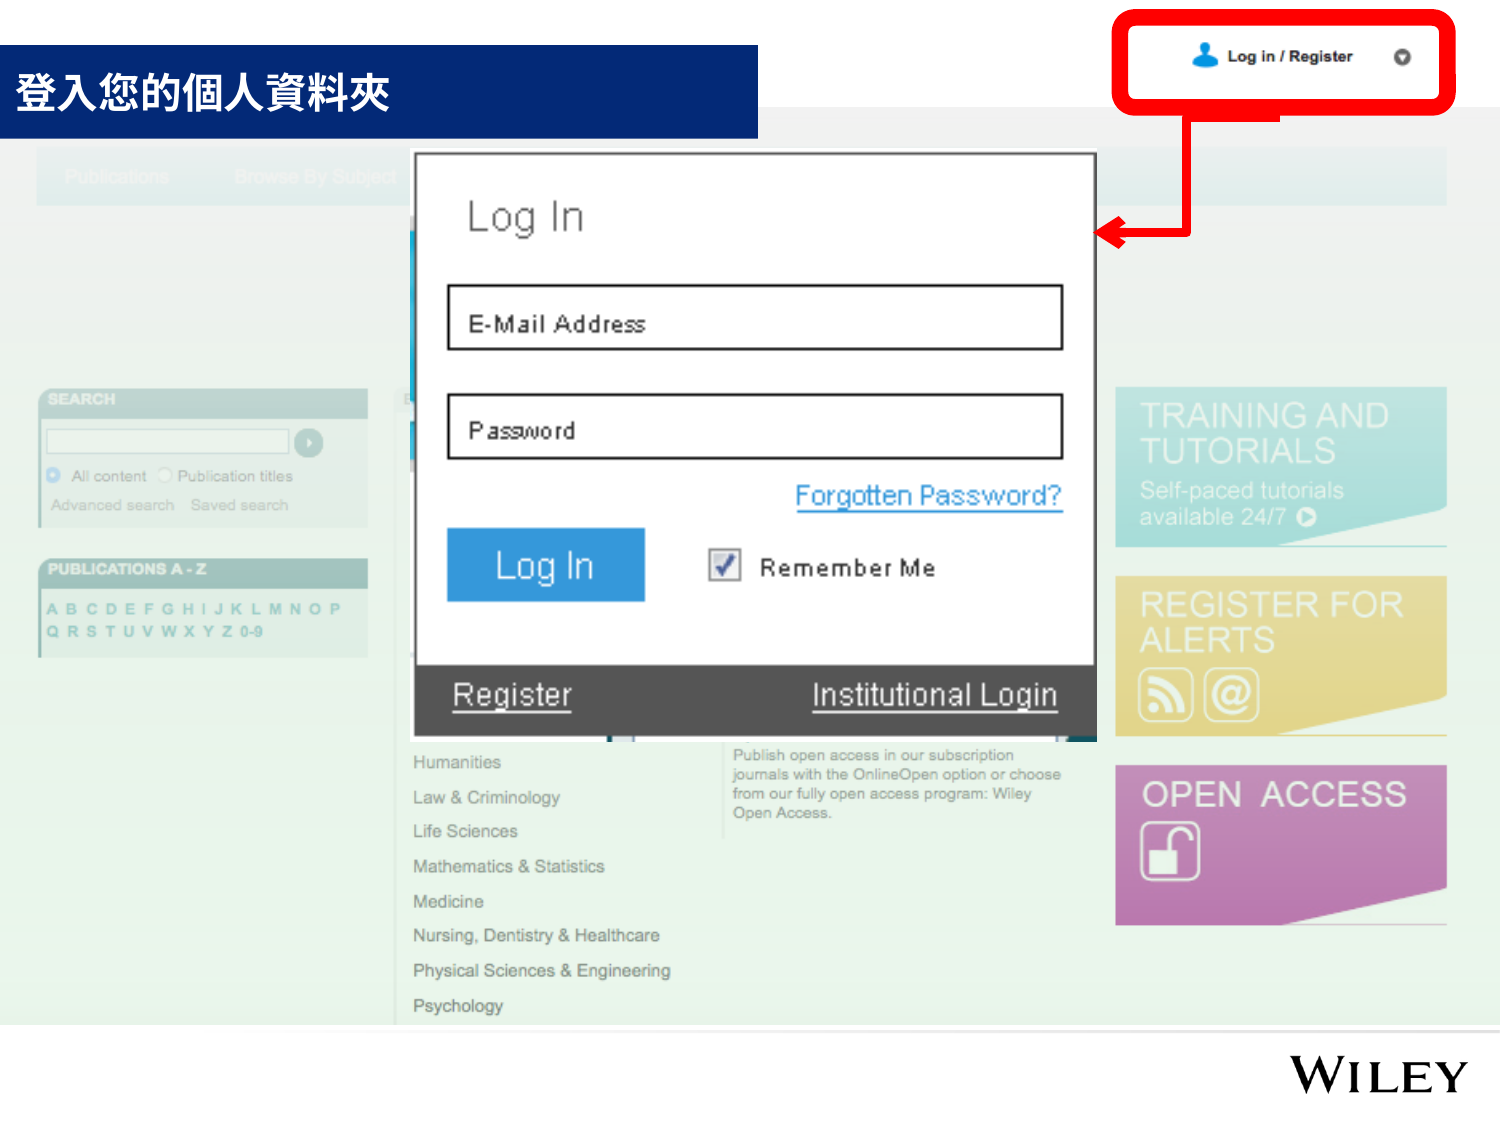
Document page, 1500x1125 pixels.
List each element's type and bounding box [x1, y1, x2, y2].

picture [0, 1030, 1500, 1125]
text_box [0, 17, 1500, 1025]
